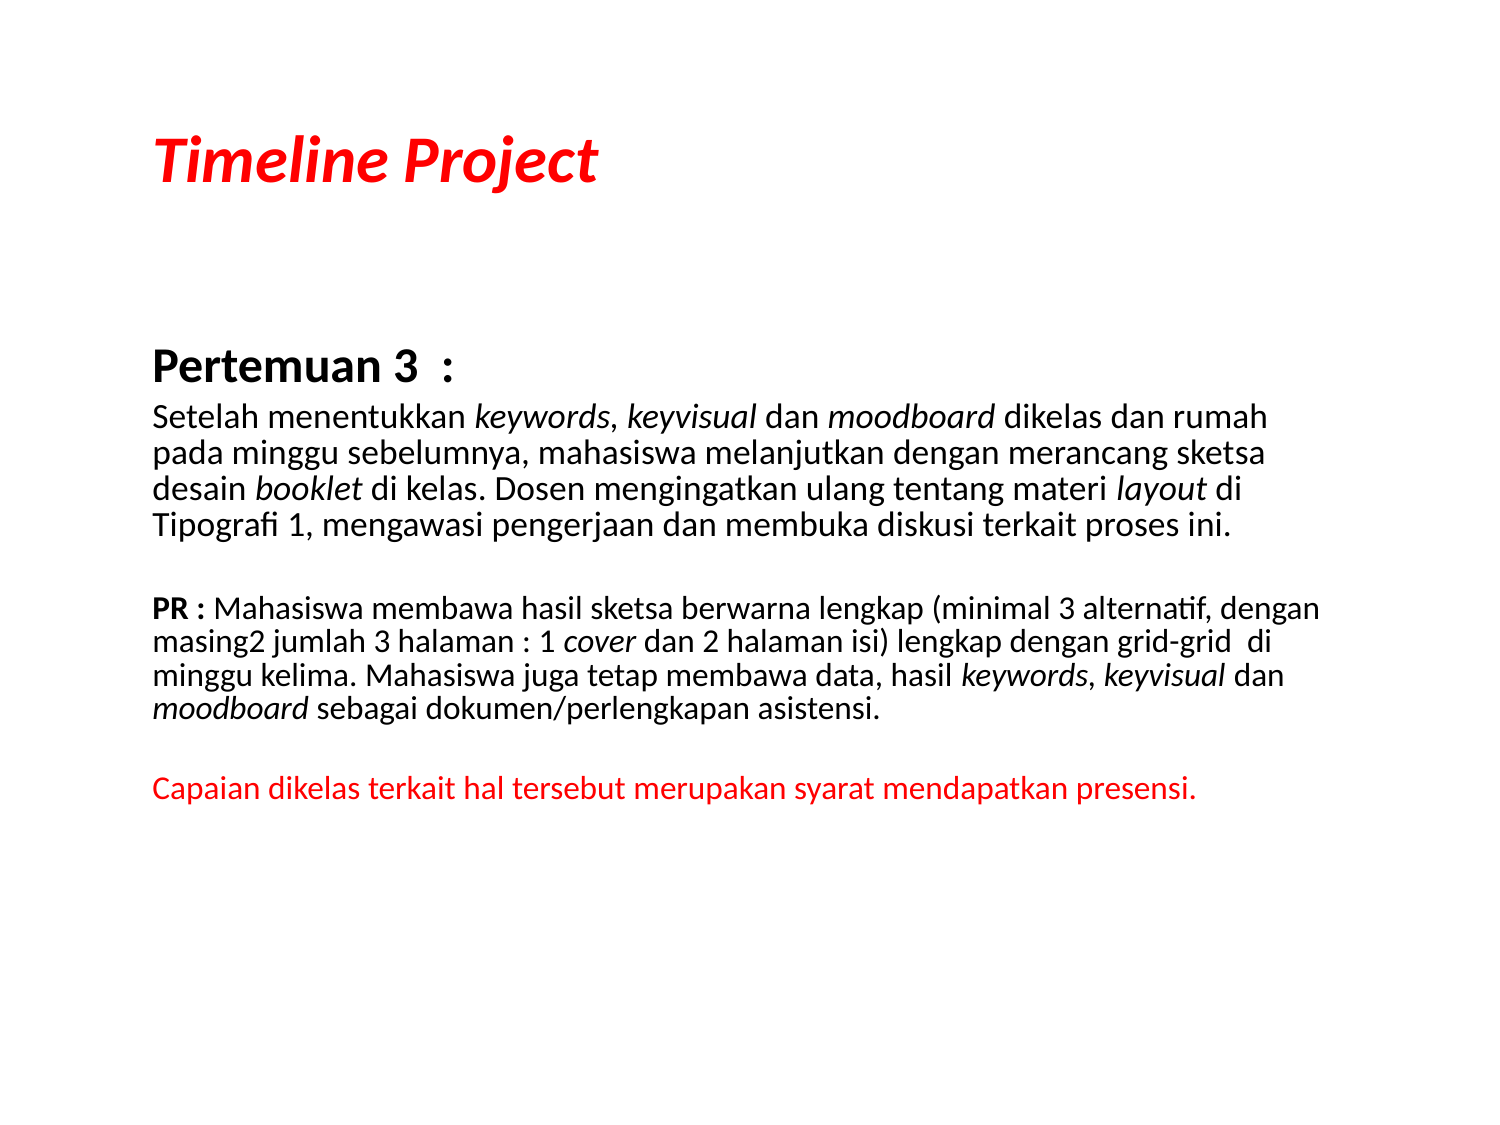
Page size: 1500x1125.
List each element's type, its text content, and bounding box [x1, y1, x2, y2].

text_box Timeline Project [137, 124, 1338, 955]
